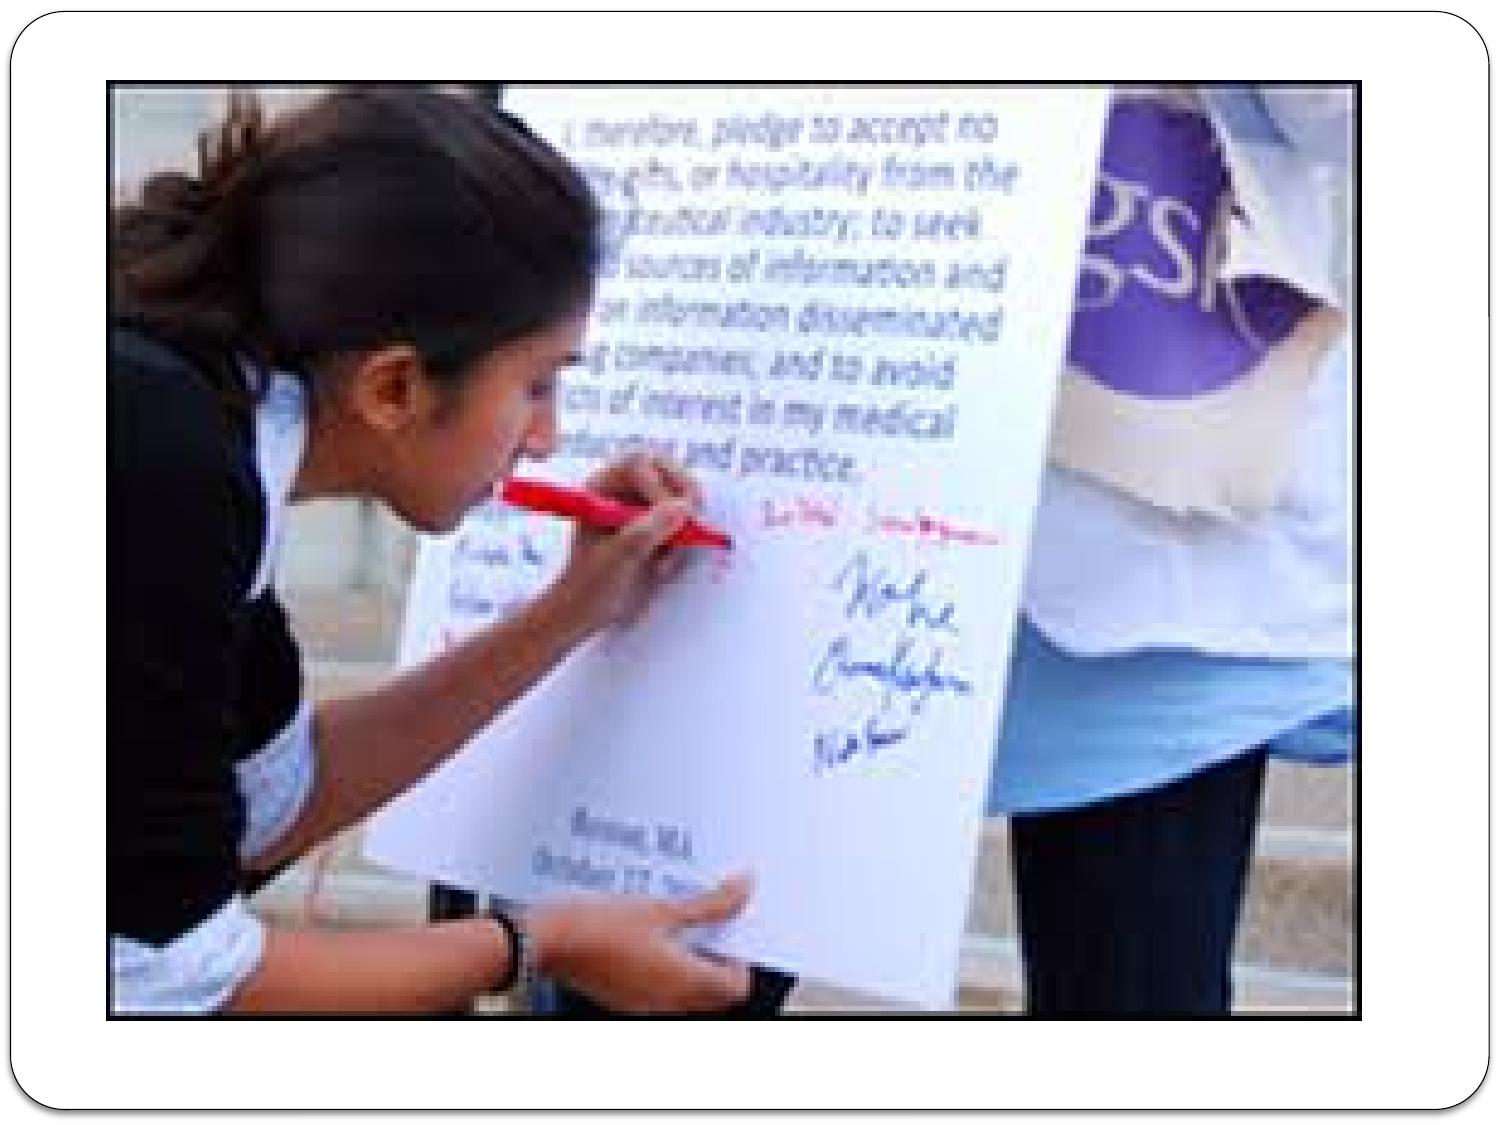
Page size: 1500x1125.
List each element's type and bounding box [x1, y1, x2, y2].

text_box [25, 0, 76, 27]
picture [106, 80, 1362, 1021]
